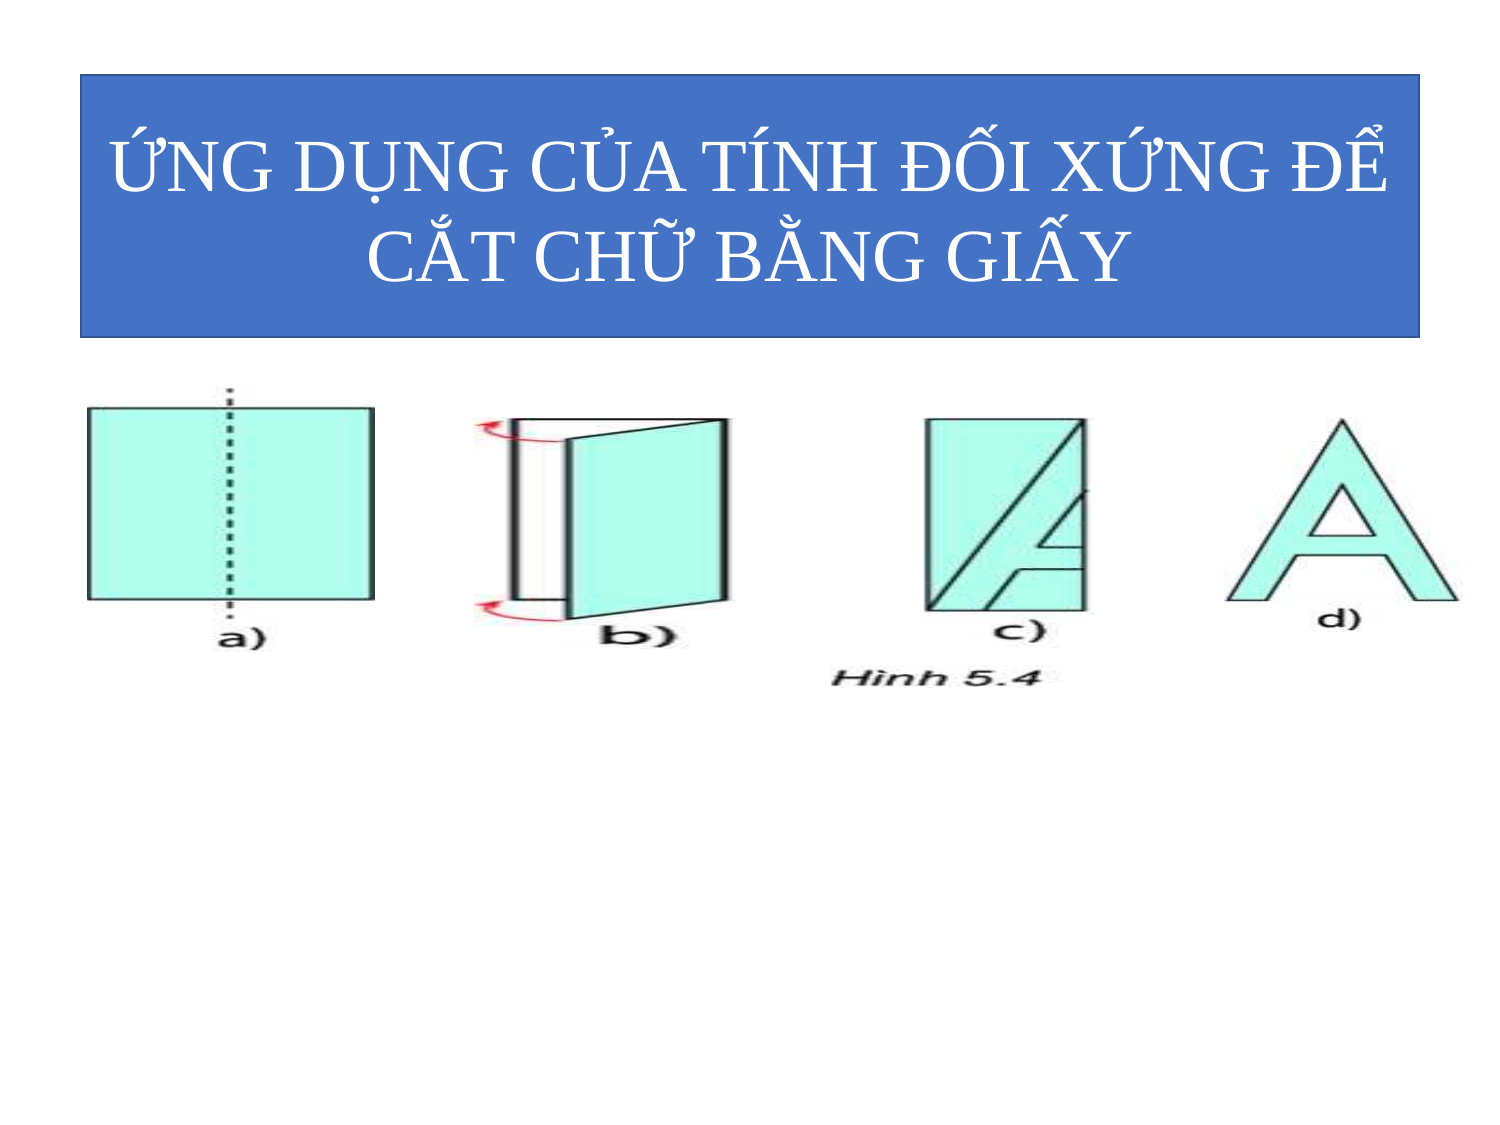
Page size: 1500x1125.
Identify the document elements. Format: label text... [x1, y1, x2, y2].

picture [87, 387, 375, 652]
picture [474, 417, 737, 649]
picture [1224, 417, 1463, 632]
picture [830, 417, 1094, 688]
text_box ỨNG DỤNG CỦA TÍNH ĐỐI XỨNG ĐỂ CẮT CHỮ BẰNG GIẤY [80, 74, 1420, 338]
